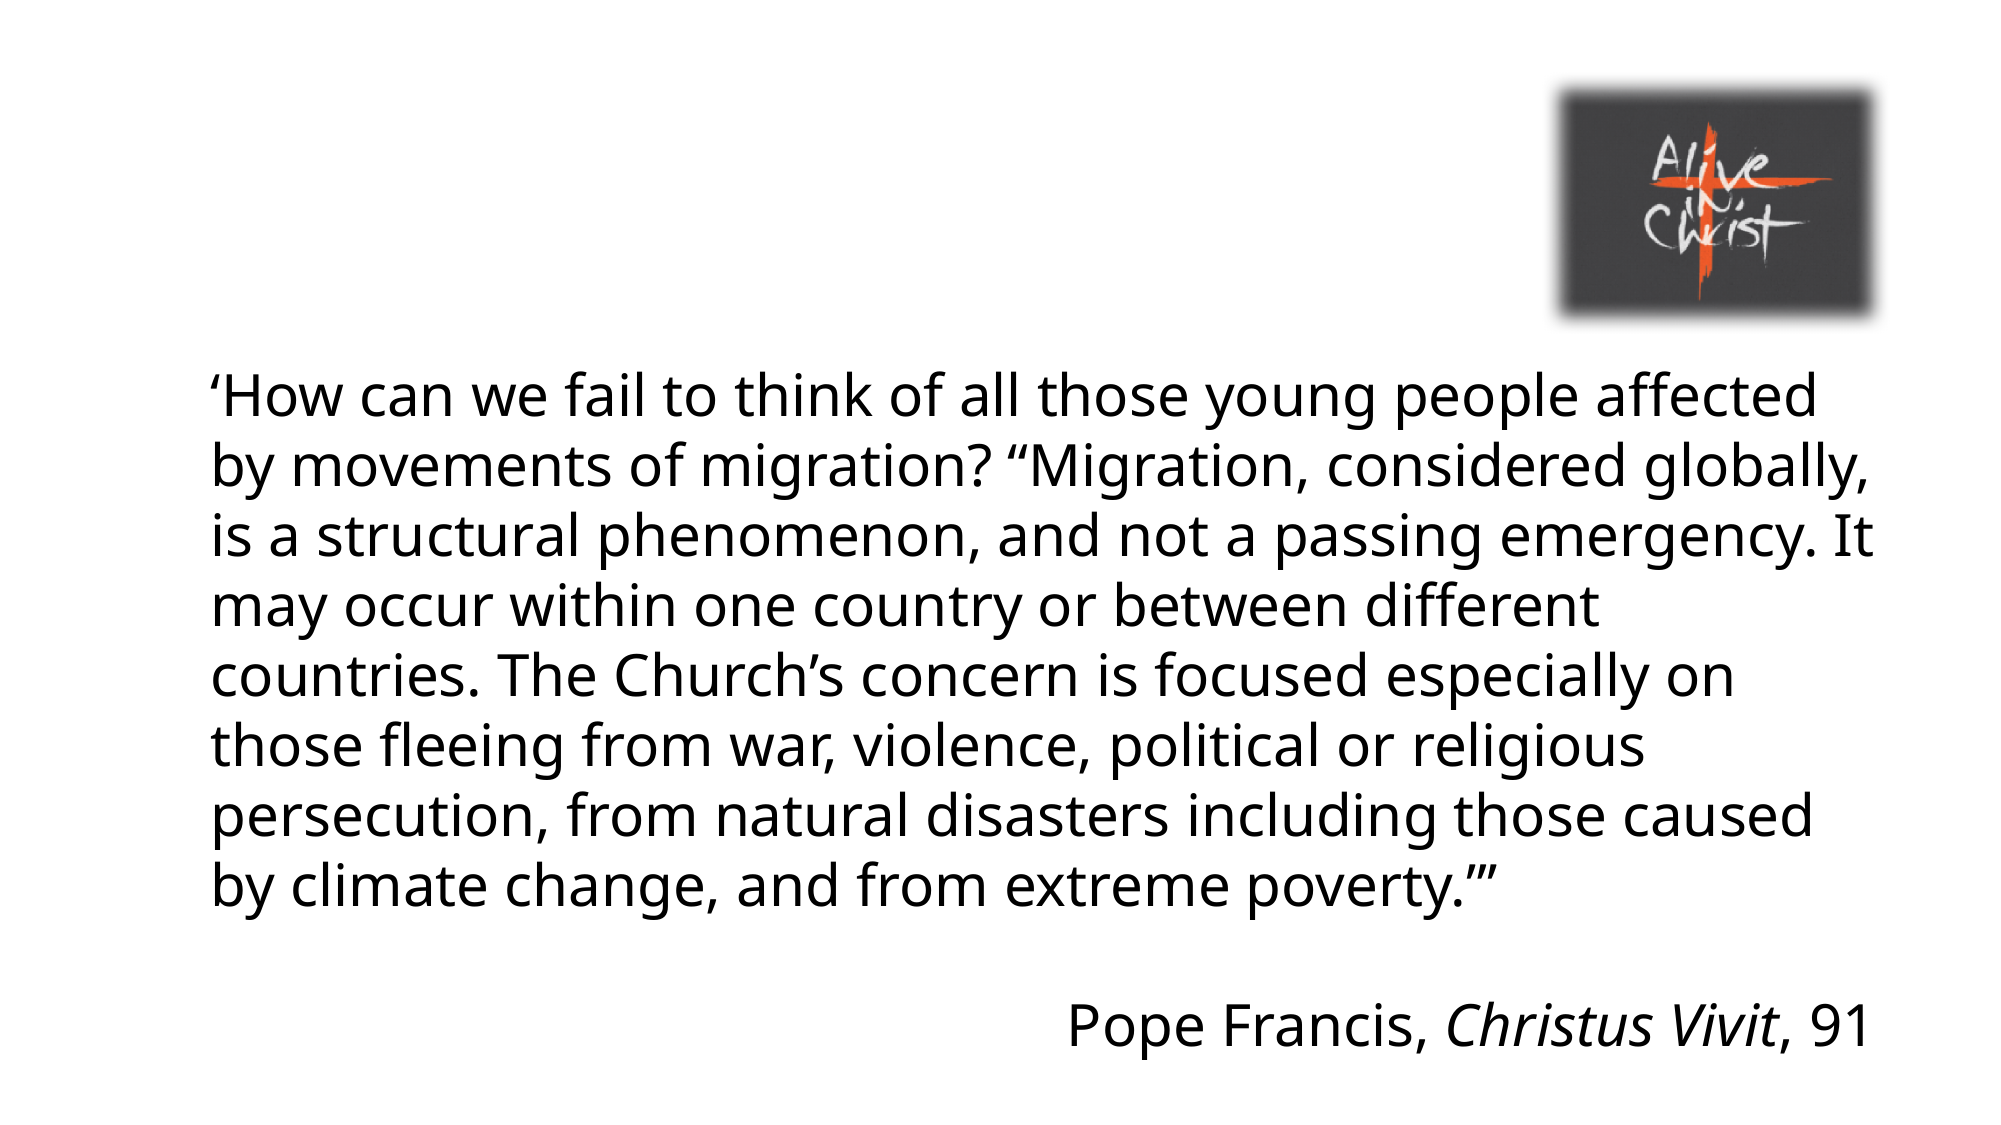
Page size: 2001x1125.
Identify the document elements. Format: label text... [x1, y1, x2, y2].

text_box ‘How can we fail to think of all those young people affected by movements of migration? “Migration, considered globally, is a structural phenomenon, and not a passing emergency. It may occur within one country or between different countries. The Church’s concern is focused especially on those fleeing from war, violence, political or religious persecution, from natural disasters including those caused by climate change, and from extreme poverty.”’ Pope Francis, Christus Vivit, 91 [196, 350, 1891, 1066]
picture [1541, 72, 1891, 335]
